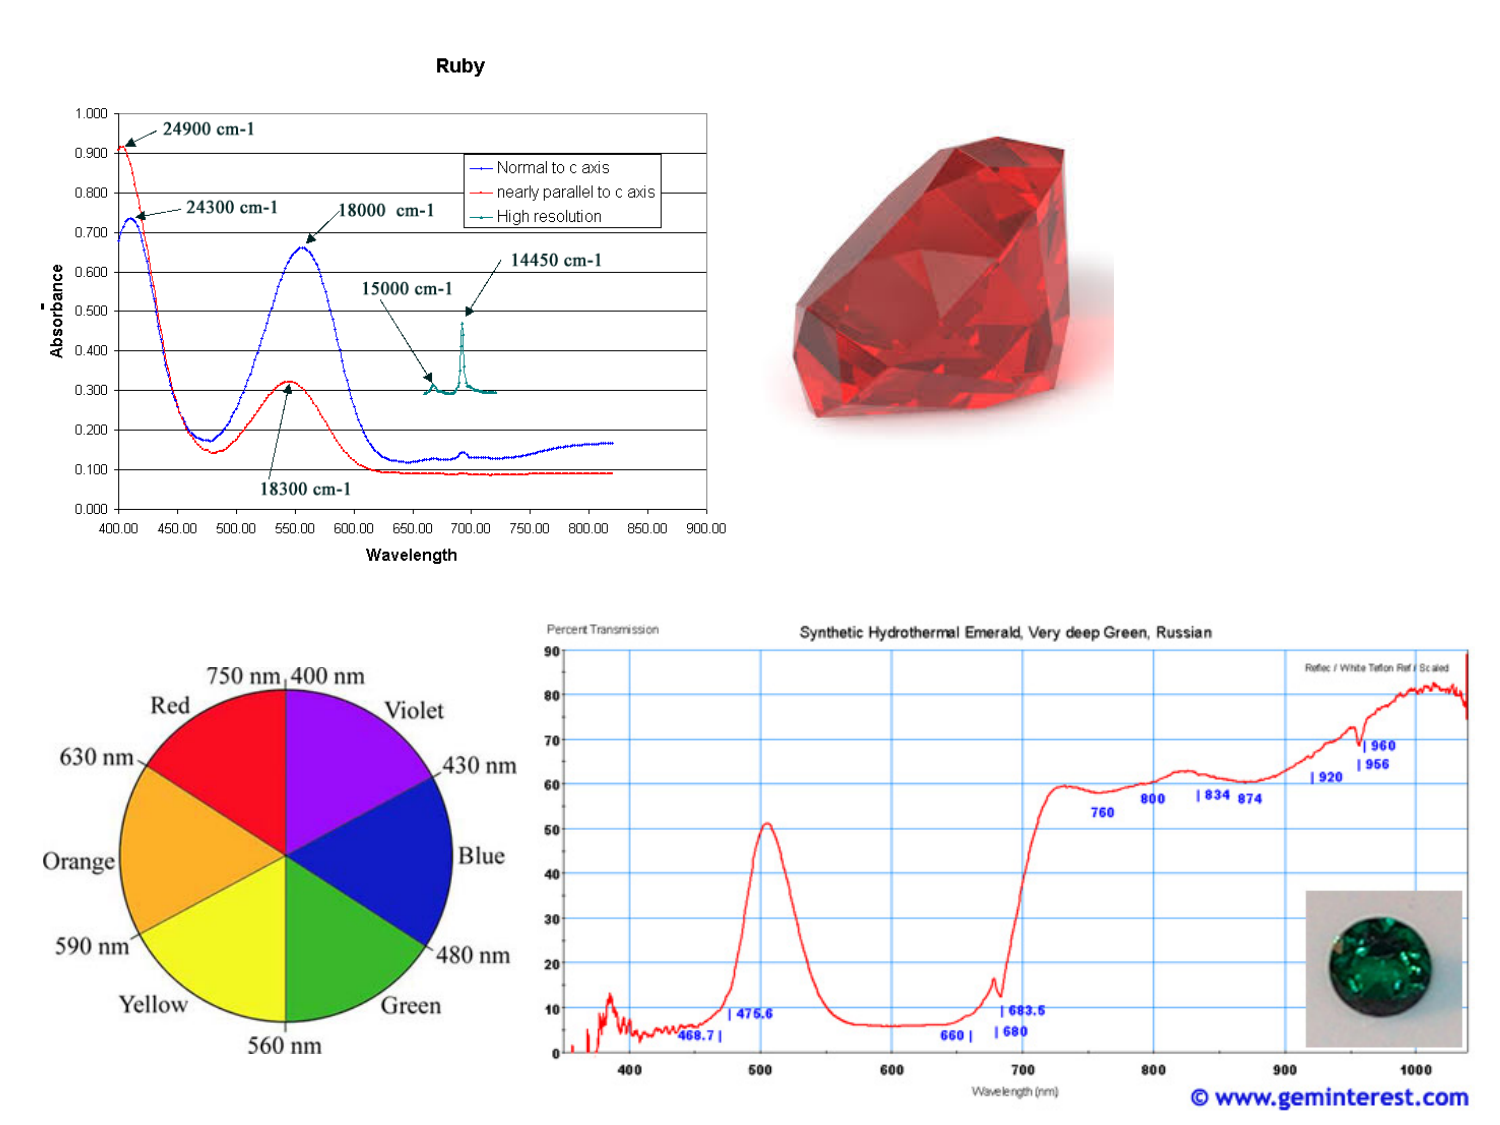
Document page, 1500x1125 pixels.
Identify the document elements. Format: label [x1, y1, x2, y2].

picture [537, 609, 1476, 1112]
picture [43, 667, 517, 1054]
picture [40, 42, 751, 572]
picture [761, 101, 1114, 454]
